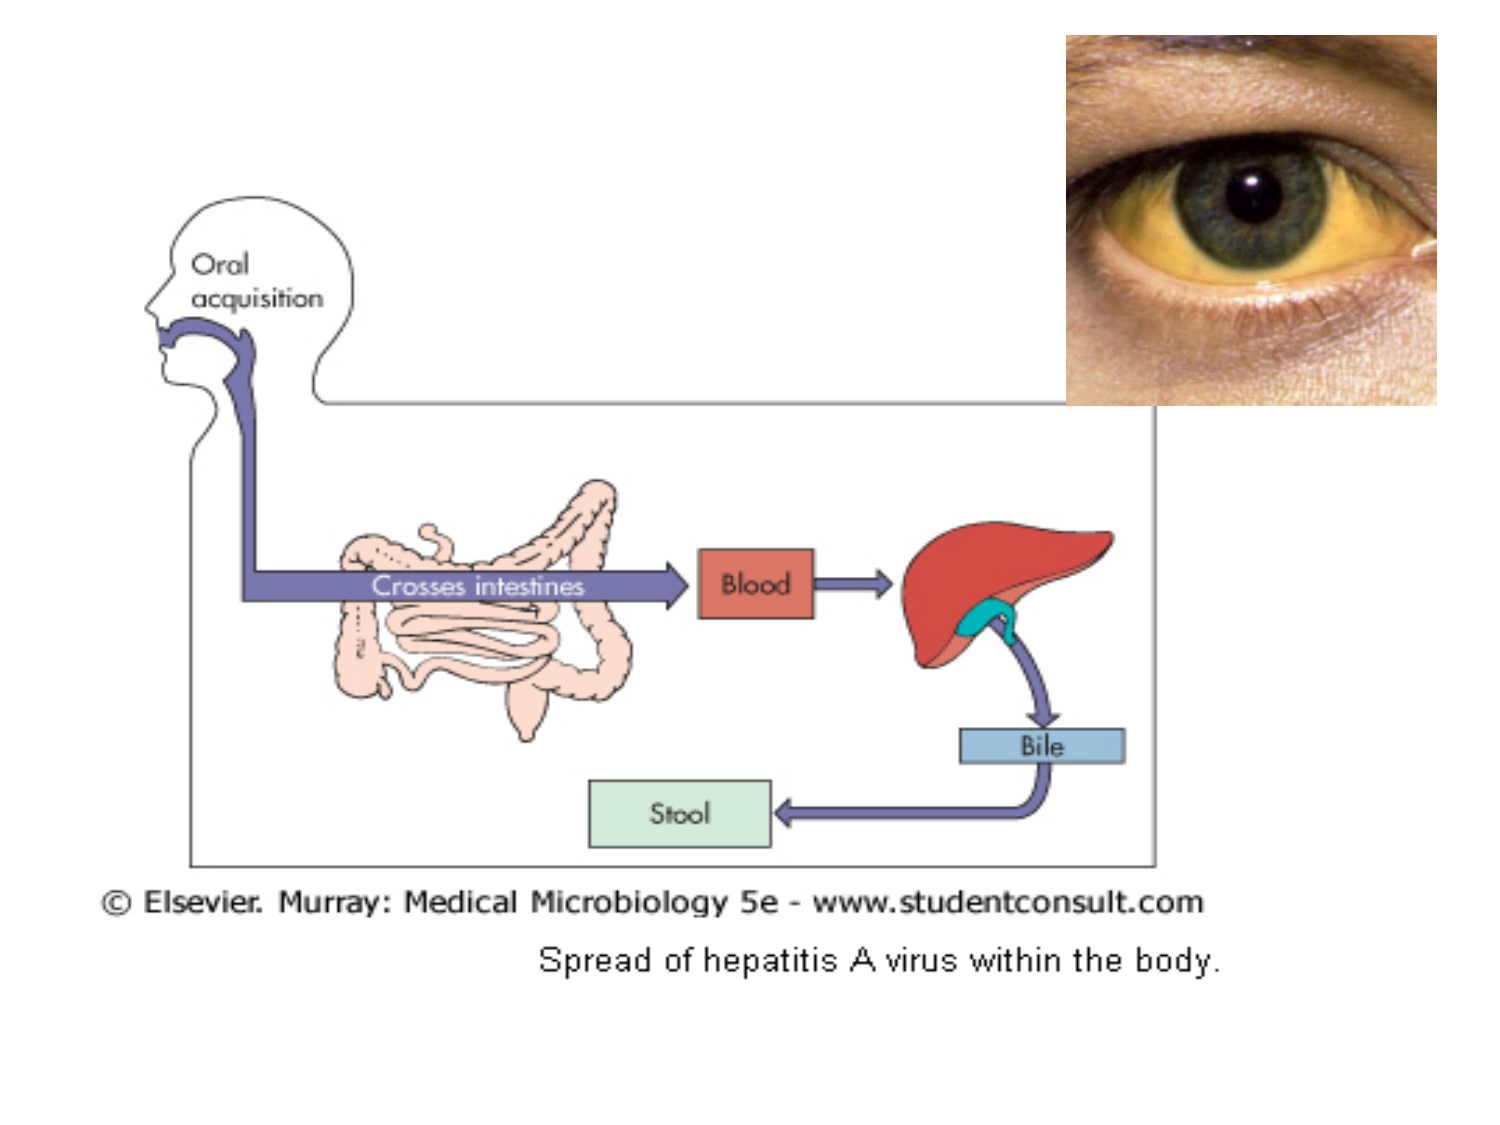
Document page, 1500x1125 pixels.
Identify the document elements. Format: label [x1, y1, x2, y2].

picture [76, 34, 1459, 1019]
